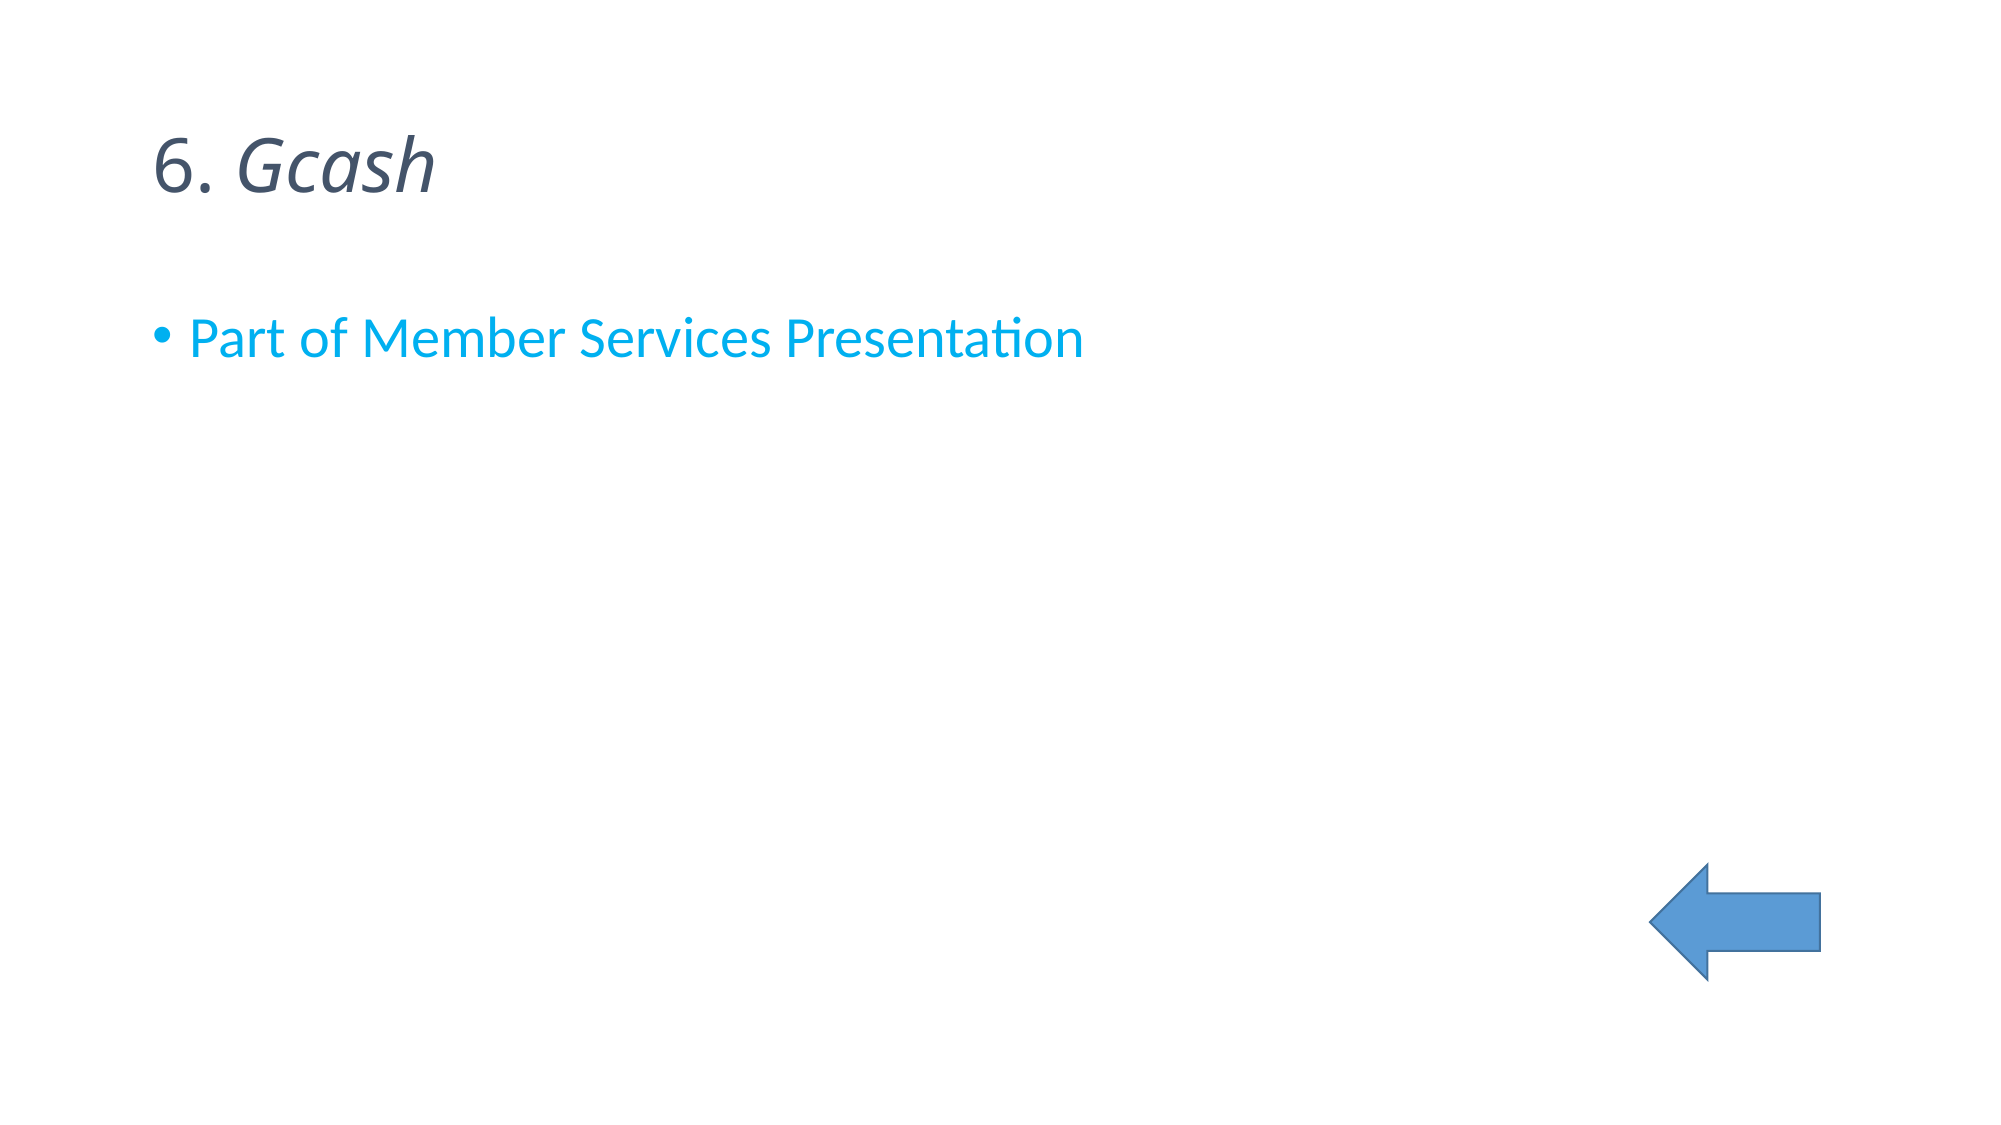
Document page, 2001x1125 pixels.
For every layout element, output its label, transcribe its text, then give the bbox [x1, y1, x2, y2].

title 6. Gcash [137, 59, 1863, 278]
list Part of Member Services Presentation [137, 299, 1863, 1014]
text_box [1648, 862, 1821, 982]
